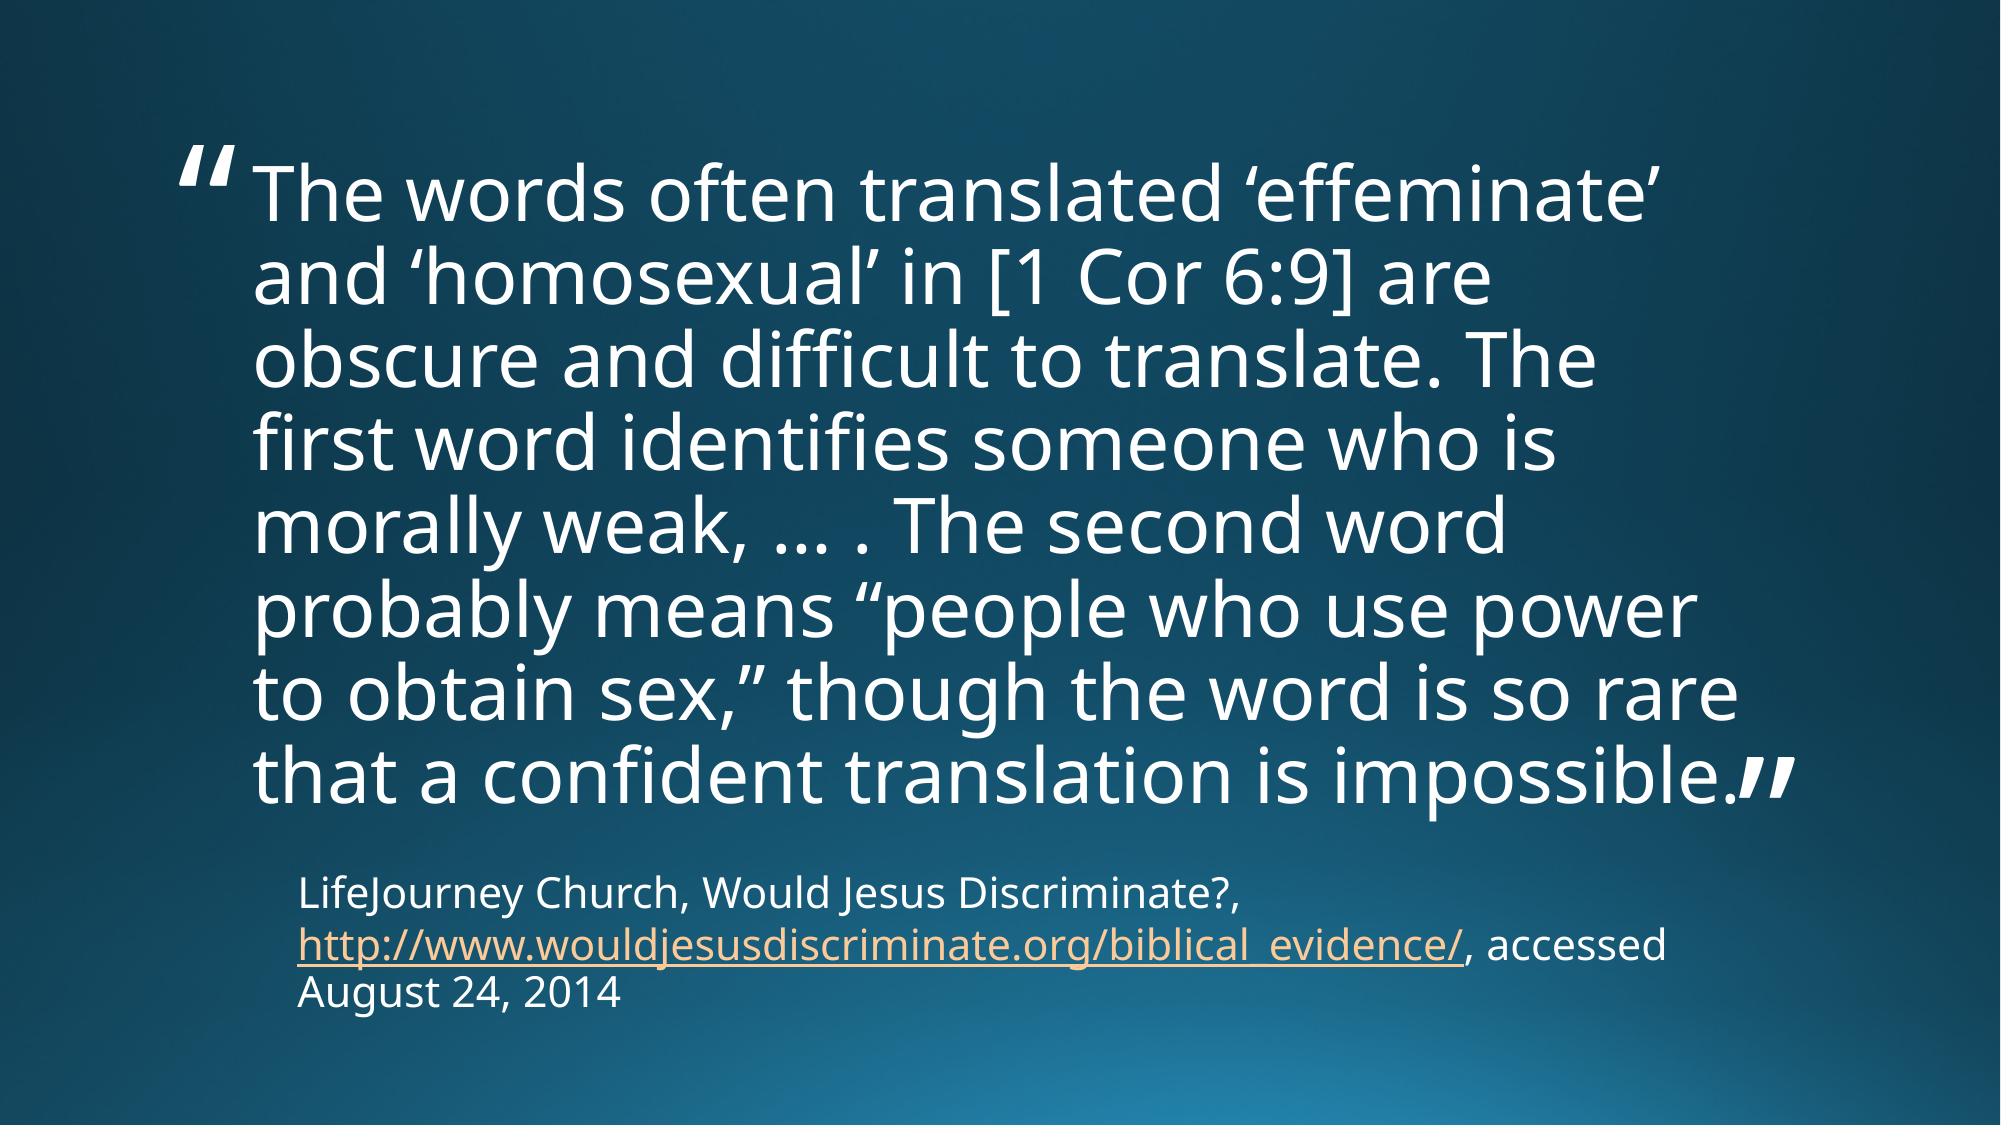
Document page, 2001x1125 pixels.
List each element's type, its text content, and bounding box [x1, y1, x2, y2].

list LifeJourney Church, Would Jesus Discriminate?, http://www.wouldjesusdiscriminate.org/biblical_evidence/, accessed August 24, 2014 [282, 863, 1764, 1025]
picture [0, 0, 2001, 1125]
title The words often translated ‘effeminate’ and ‘homosexual’ in [1 Cor 6:9] are obscure and difficult to translate. The first word identifies someone who is morally weak, … . The second word probably means “people who use power to obtain sex,” though the word is so rare that a confident translation is impossible. [237, 112, 1764, 863]
